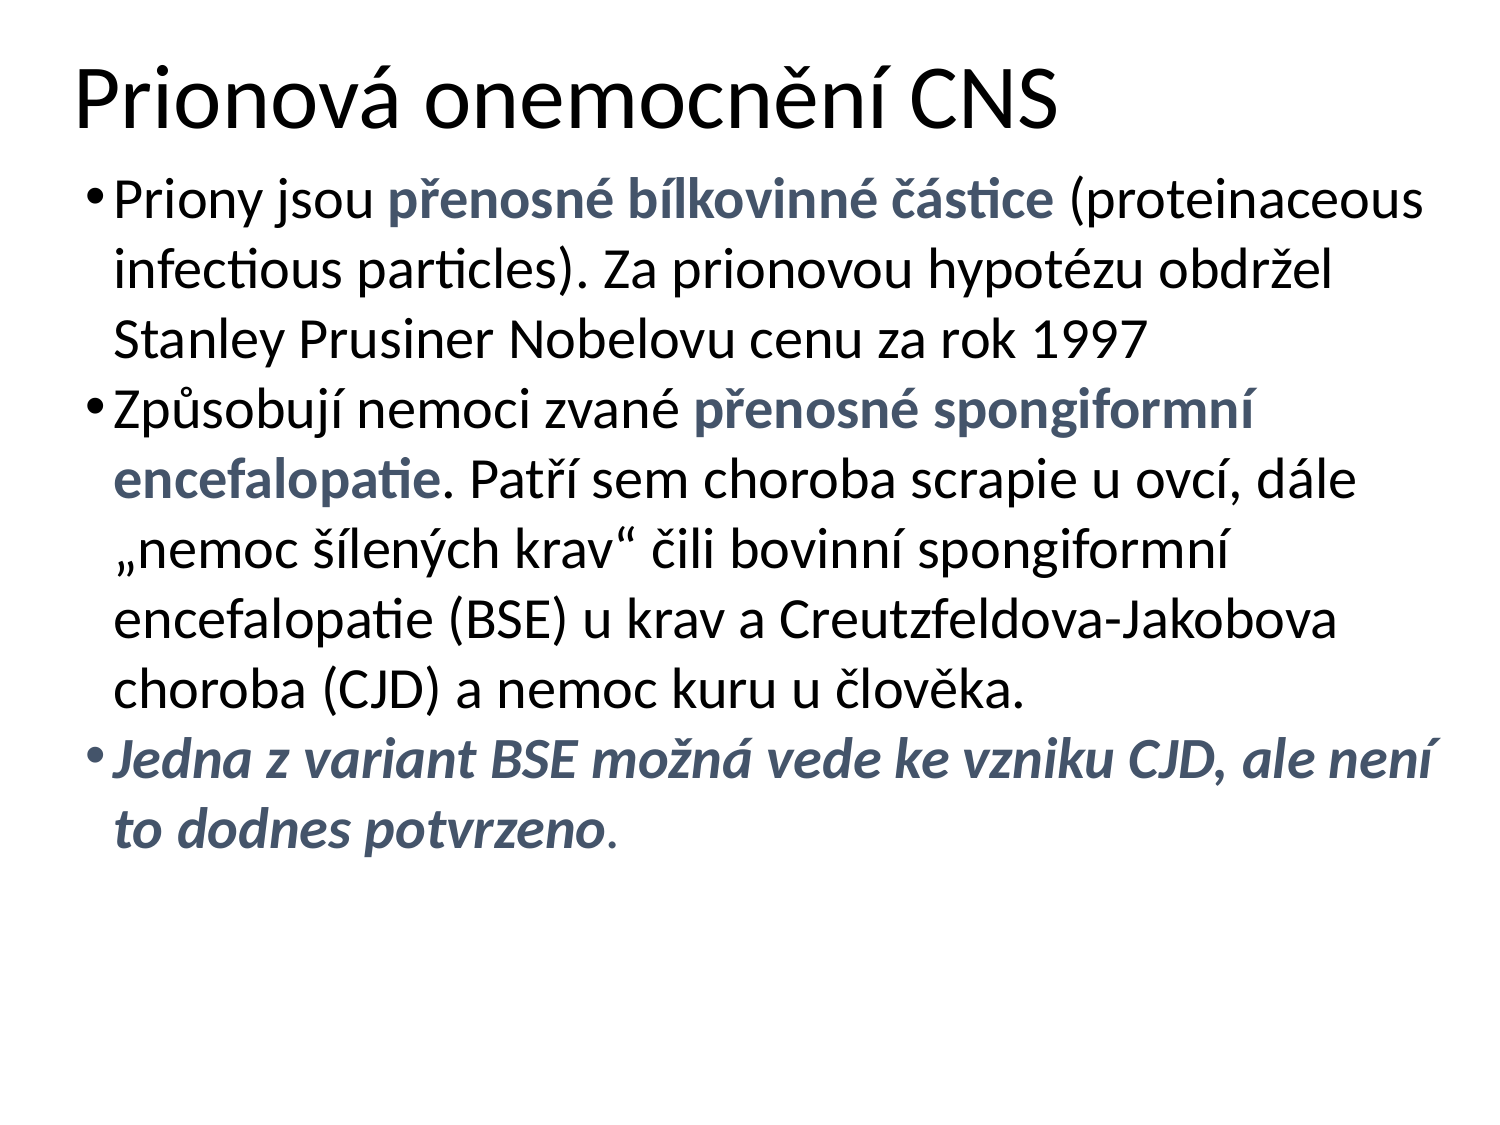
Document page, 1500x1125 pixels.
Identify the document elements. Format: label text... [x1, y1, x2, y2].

list Priony jsou přenosné bílkovinné částice (proteinaceous infectious particles). Za prionovou hypotézu obdržel Stanley Prusiner Nobelovu cenu za rok 1997 Způsobují nemoci zvané přenosné spongiformní encefalopatie. Patří sem choroba scrapie u ovcí, dále „nemoc šílených krav“ čili bovinní spongiformní encefalopatie (BSE) u krav a Creutzfeldova-Jakobova choroba (CJD) a nemoc kuru u člověka. Jedna z variant BSE možná vede ke vzniku CJD, ale není to dodnes potvrzeno. [70, 152, 1500, 1125]
title Prionová onemocnění CNS [58, 35, 1408, 148]
